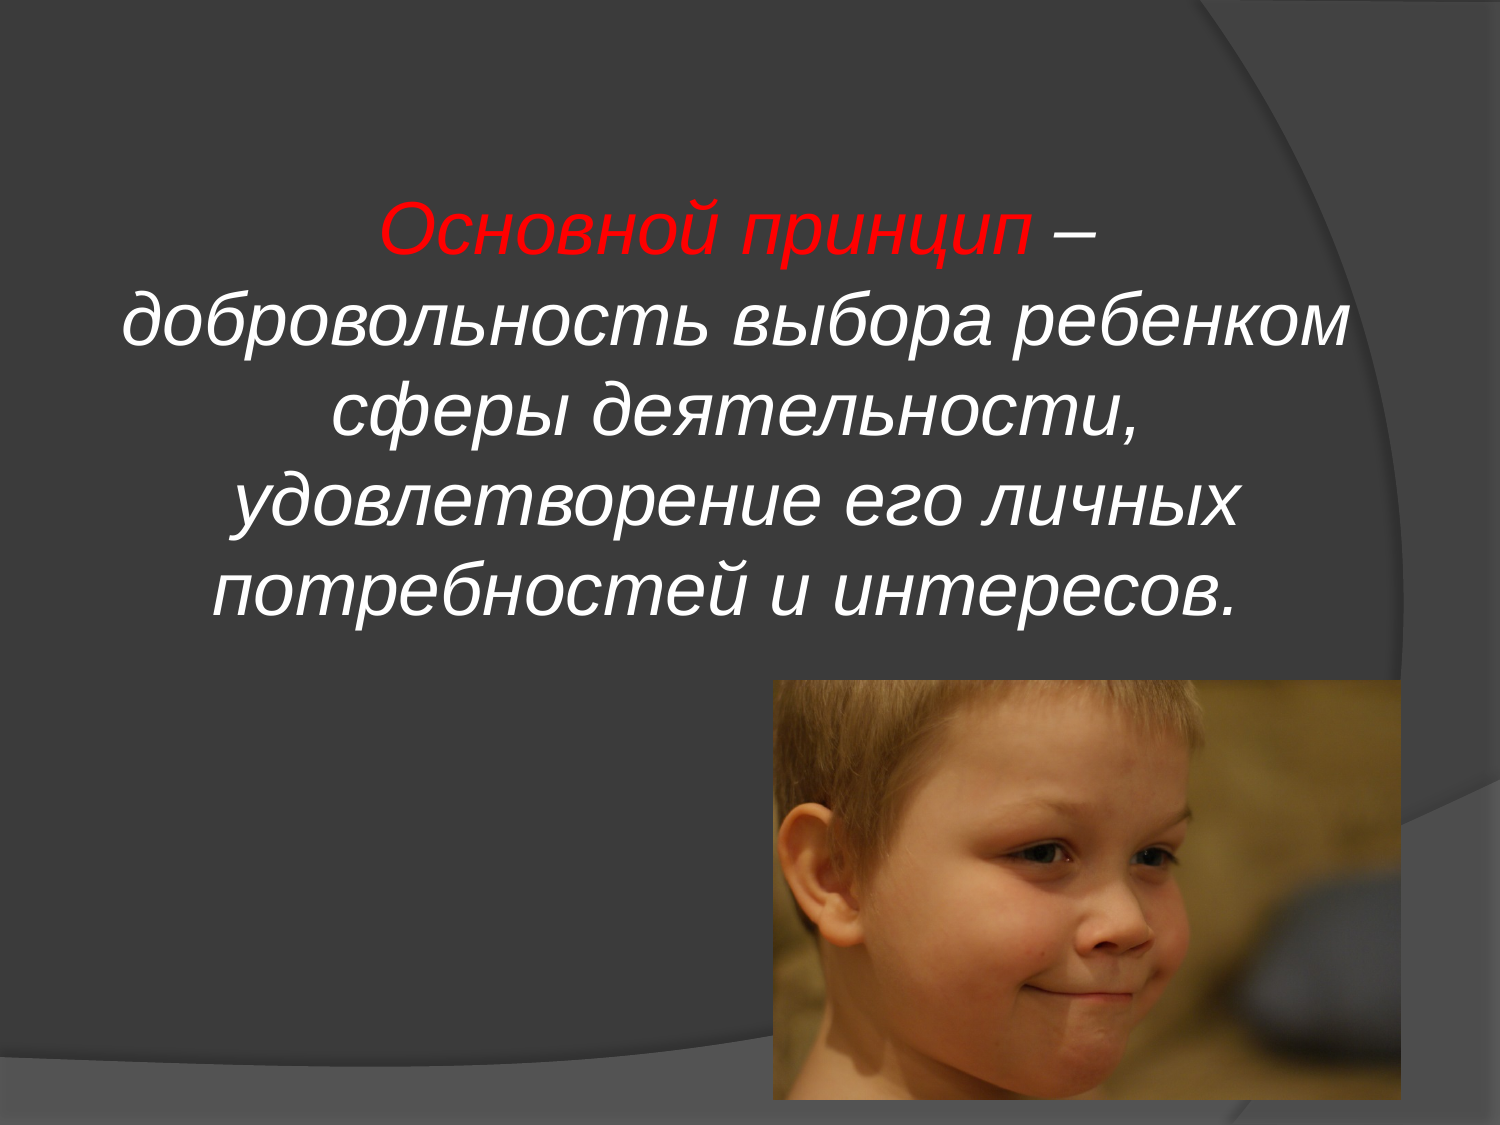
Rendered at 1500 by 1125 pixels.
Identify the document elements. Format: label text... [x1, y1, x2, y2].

picture [773, 680, 1401, 1101]
list Основной принцип – добровольность выбора ребенком сферы деятельности, удовлетворение его личных потребностей и интересов. [75, 172, 1400, 1005]
